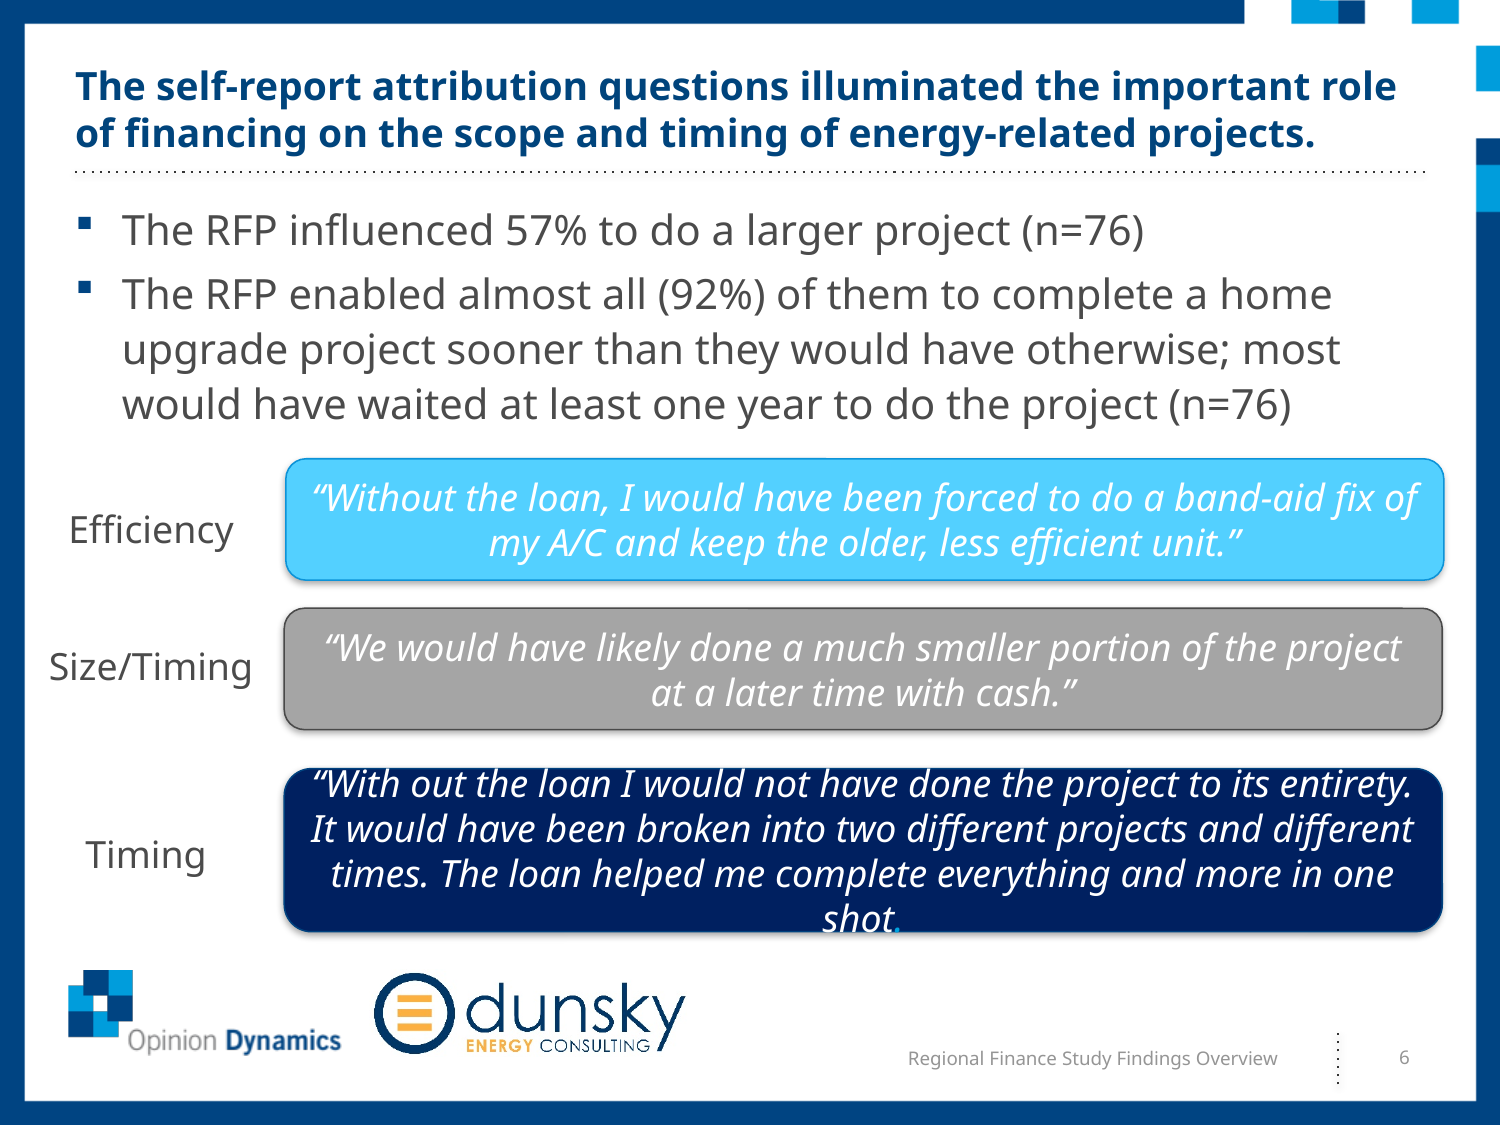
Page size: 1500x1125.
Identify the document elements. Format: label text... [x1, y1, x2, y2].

text_box Efficiency [33, 498, 269, 559]
list [75, 450, 1425, 943]
footer Regional Finance Study Findings Overview [810, 1031, 1293, 1084]
slide_number 6 [1356, 1031, 1425, 1086]
text_box [1025, 74, 1500, 563]
picture [369, 969, 690, 1057]
text_box Size/Timing [33, 635, 269, 696]
text_box The RFP influenced 57% to do a larger project (n=76) The RFP enabled almost all (92%) of them to complete a home upgrade project sooner than they would have otherwise; most would have waited at least one year to do the project (n=76) [74, 199, 1020, 450]
text_box Timing [28, 823, 264, 883]
text_box “We would have likely done a much smaller portion of the project at a later time with cash.” [283, 607, 1444, 731]
title The self-report attribution questions illuminated the important role of financing on the scope and timing of energy-related projects. [75, 60, 1425, 156]
text_box “With out the loan I would not have done the project to its entirety. It would have been broken into two different projects and different times. The loan helped me complete everything and more in one shot. [283, 767, 1444, 933]
text_box “Without the loan, I would have been forced to do a band-aid fix of my A/C and keep the older, less efficient unit.” [285, 457, 1445, 581]
